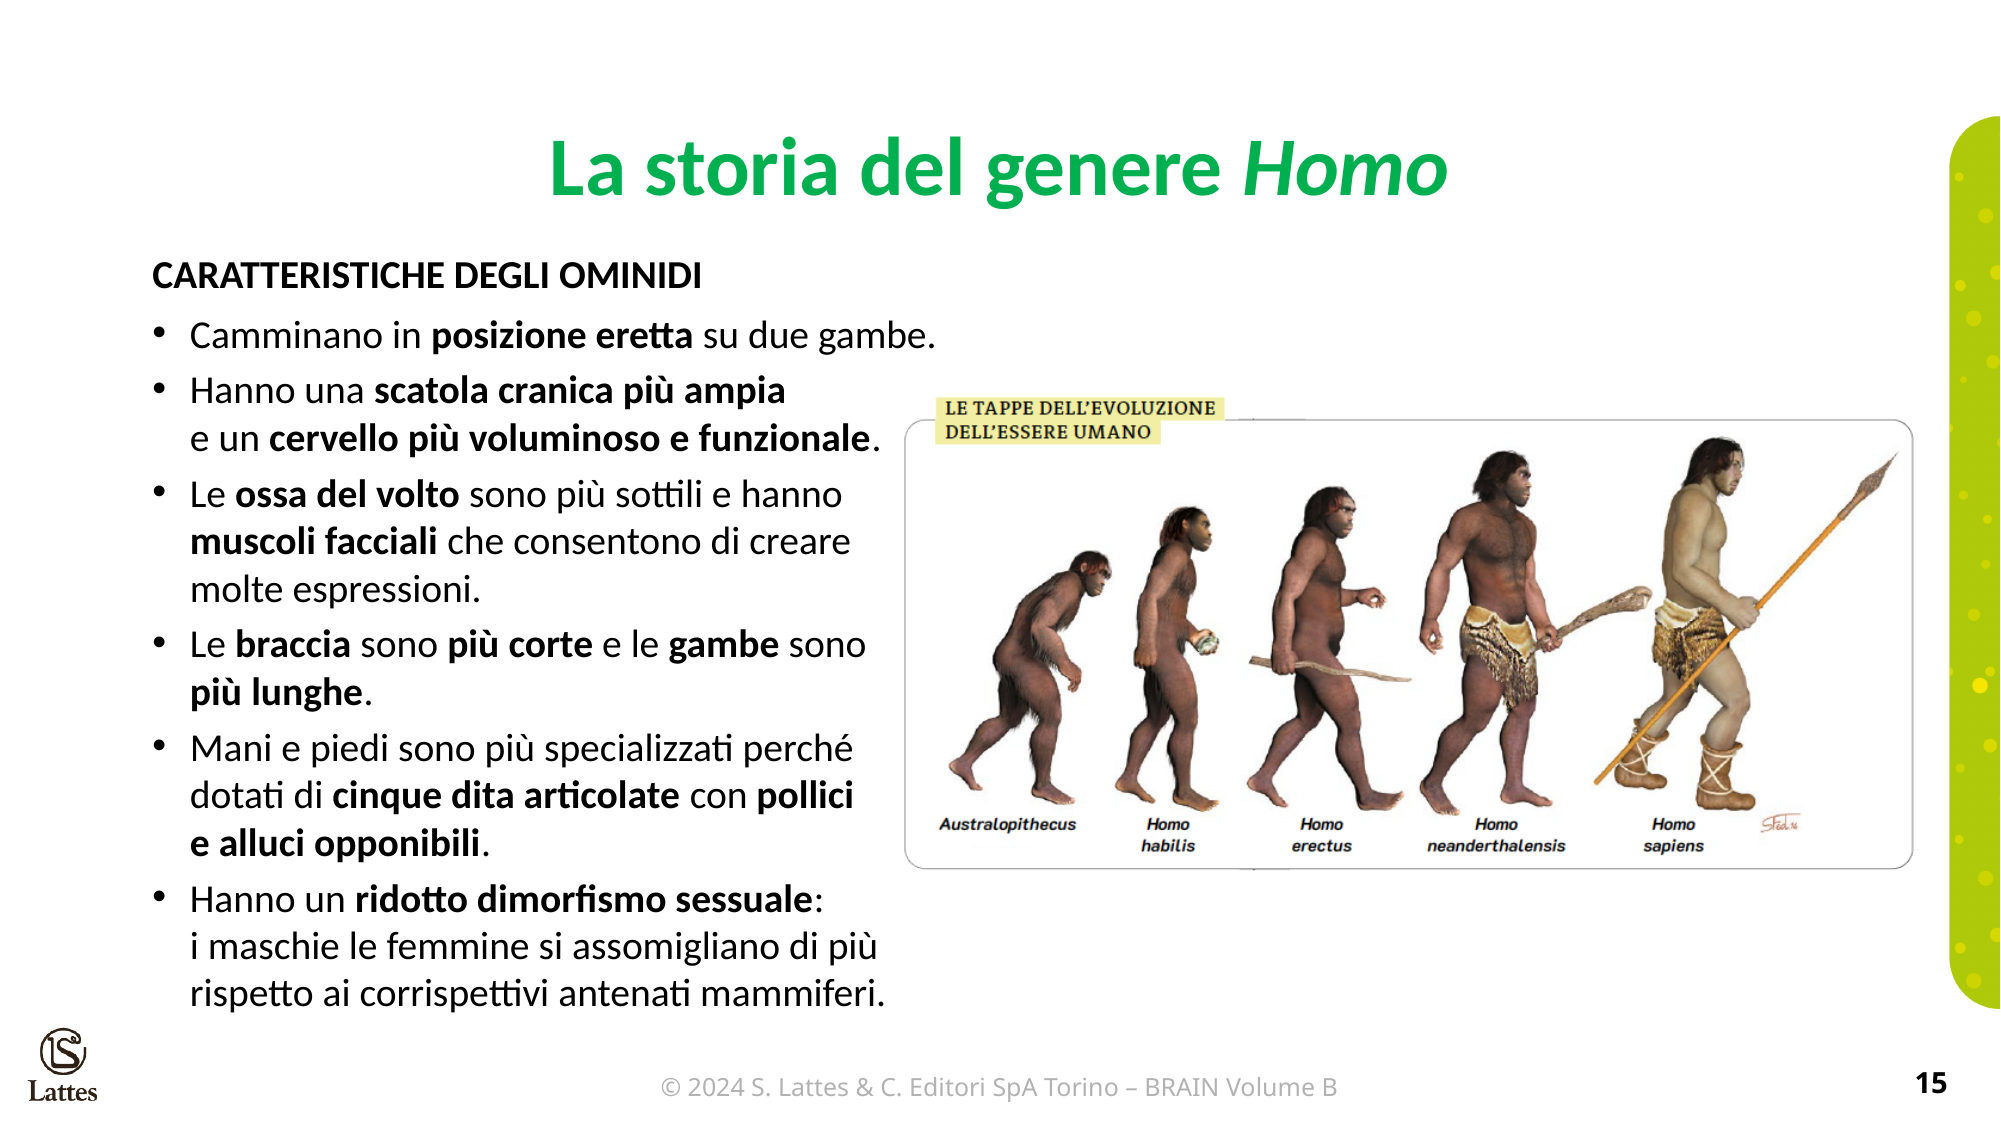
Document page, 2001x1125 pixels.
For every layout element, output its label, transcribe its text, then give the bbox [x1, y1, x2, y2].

picture [889, 391, 1926, 880]
list CARATTERISTICHE DEGLI OMINIDI Camminano in posizione eretta su due gambe. Hanno una scatola cranica più ampia e un cervello più voluminoso e funzionale. Le ossa del volto sono più sottili e hanno muscoli facciali che consentono di creare molte espressioni. Le braccia sono più corte e le gambe sono più lunghe. Mani e piedi sono più specializzati perché dotati di cinque dita articolate con pollici e alluci opponibili. Hanno un ridotto dimorfismo sessuale: i maschie le femmine si assomigliano di più rispetto ai corrispettivi antenati mammiferi. [137, 241, 962, 1066]
title La storia del genere Homo [137, 59, 1863, 278]
picture [1950, 117, 2001, 1008]
picture [27, 1027, 97, 1101]
